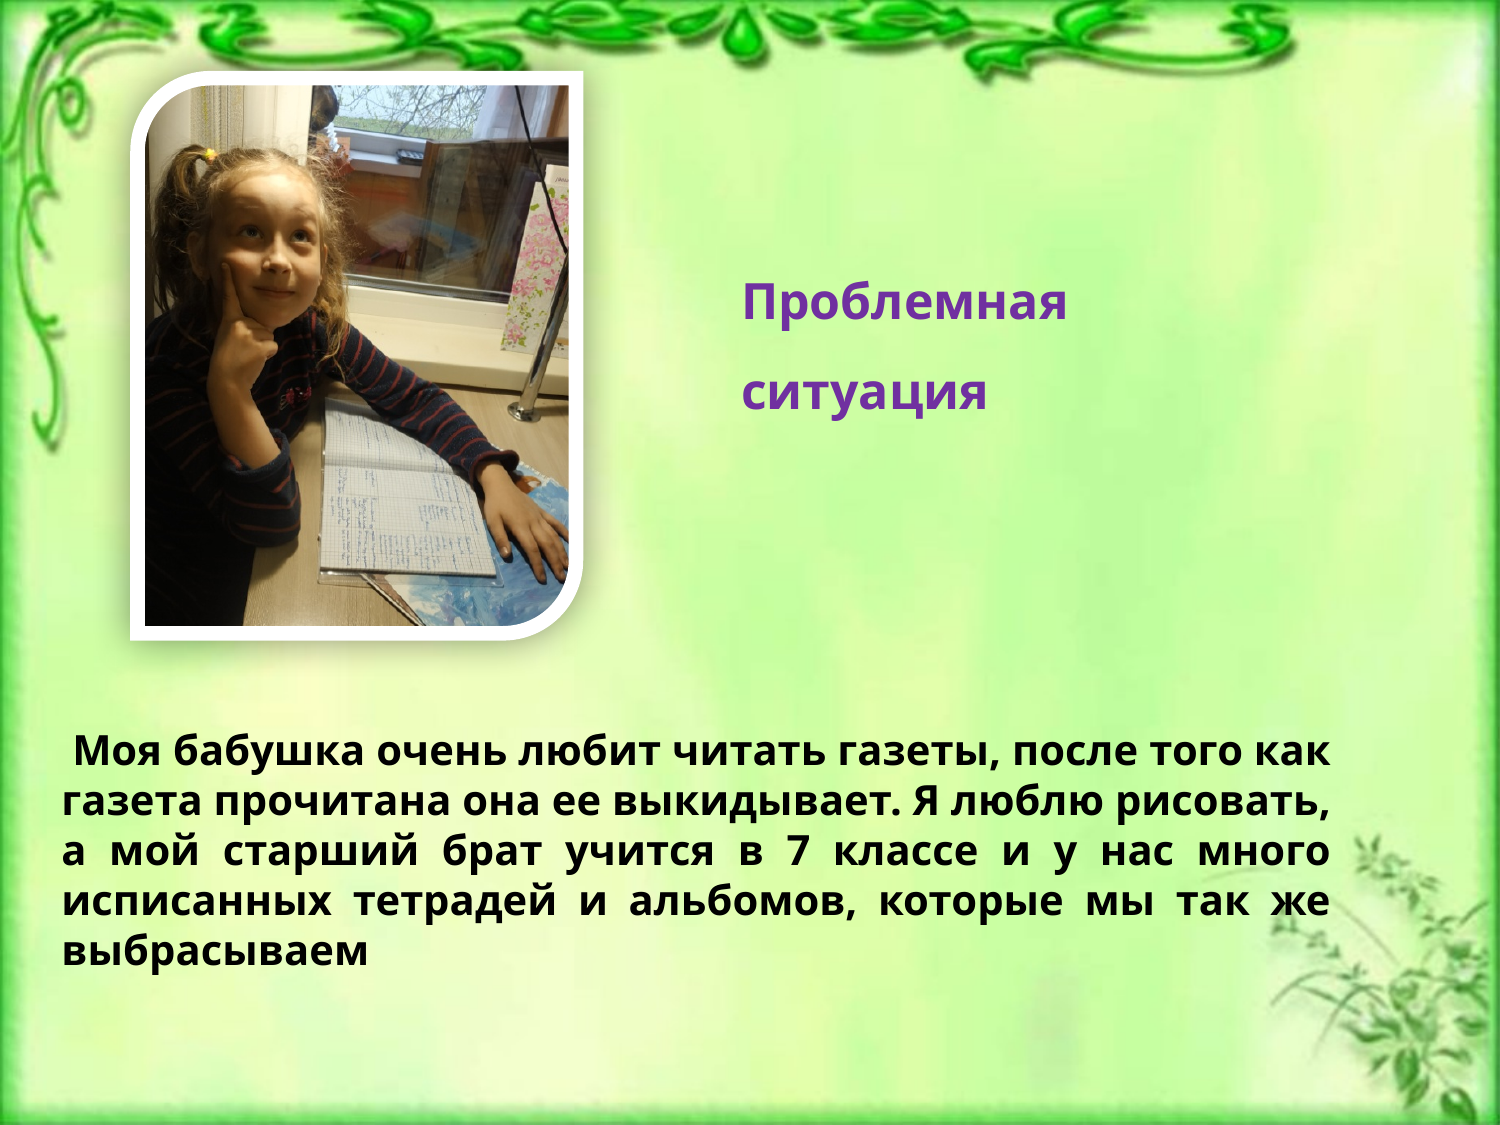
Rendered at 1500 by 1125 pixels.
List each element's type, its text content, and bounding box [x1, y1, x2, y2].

text_box Проблемная ситуация [726, 231, 1341, 427]
text_box Моя бабушка очень любит читать газеты, после того как газета прочитана она ее выкидывает. Я люблю рисовать, а мой старший брат учится в 7 классе и у нас много исписанных тетрадей и альбомов, которые мы так же выбрасываем [46, 716, 1346, 981]
picture [0, 0, 1500, 1125]
